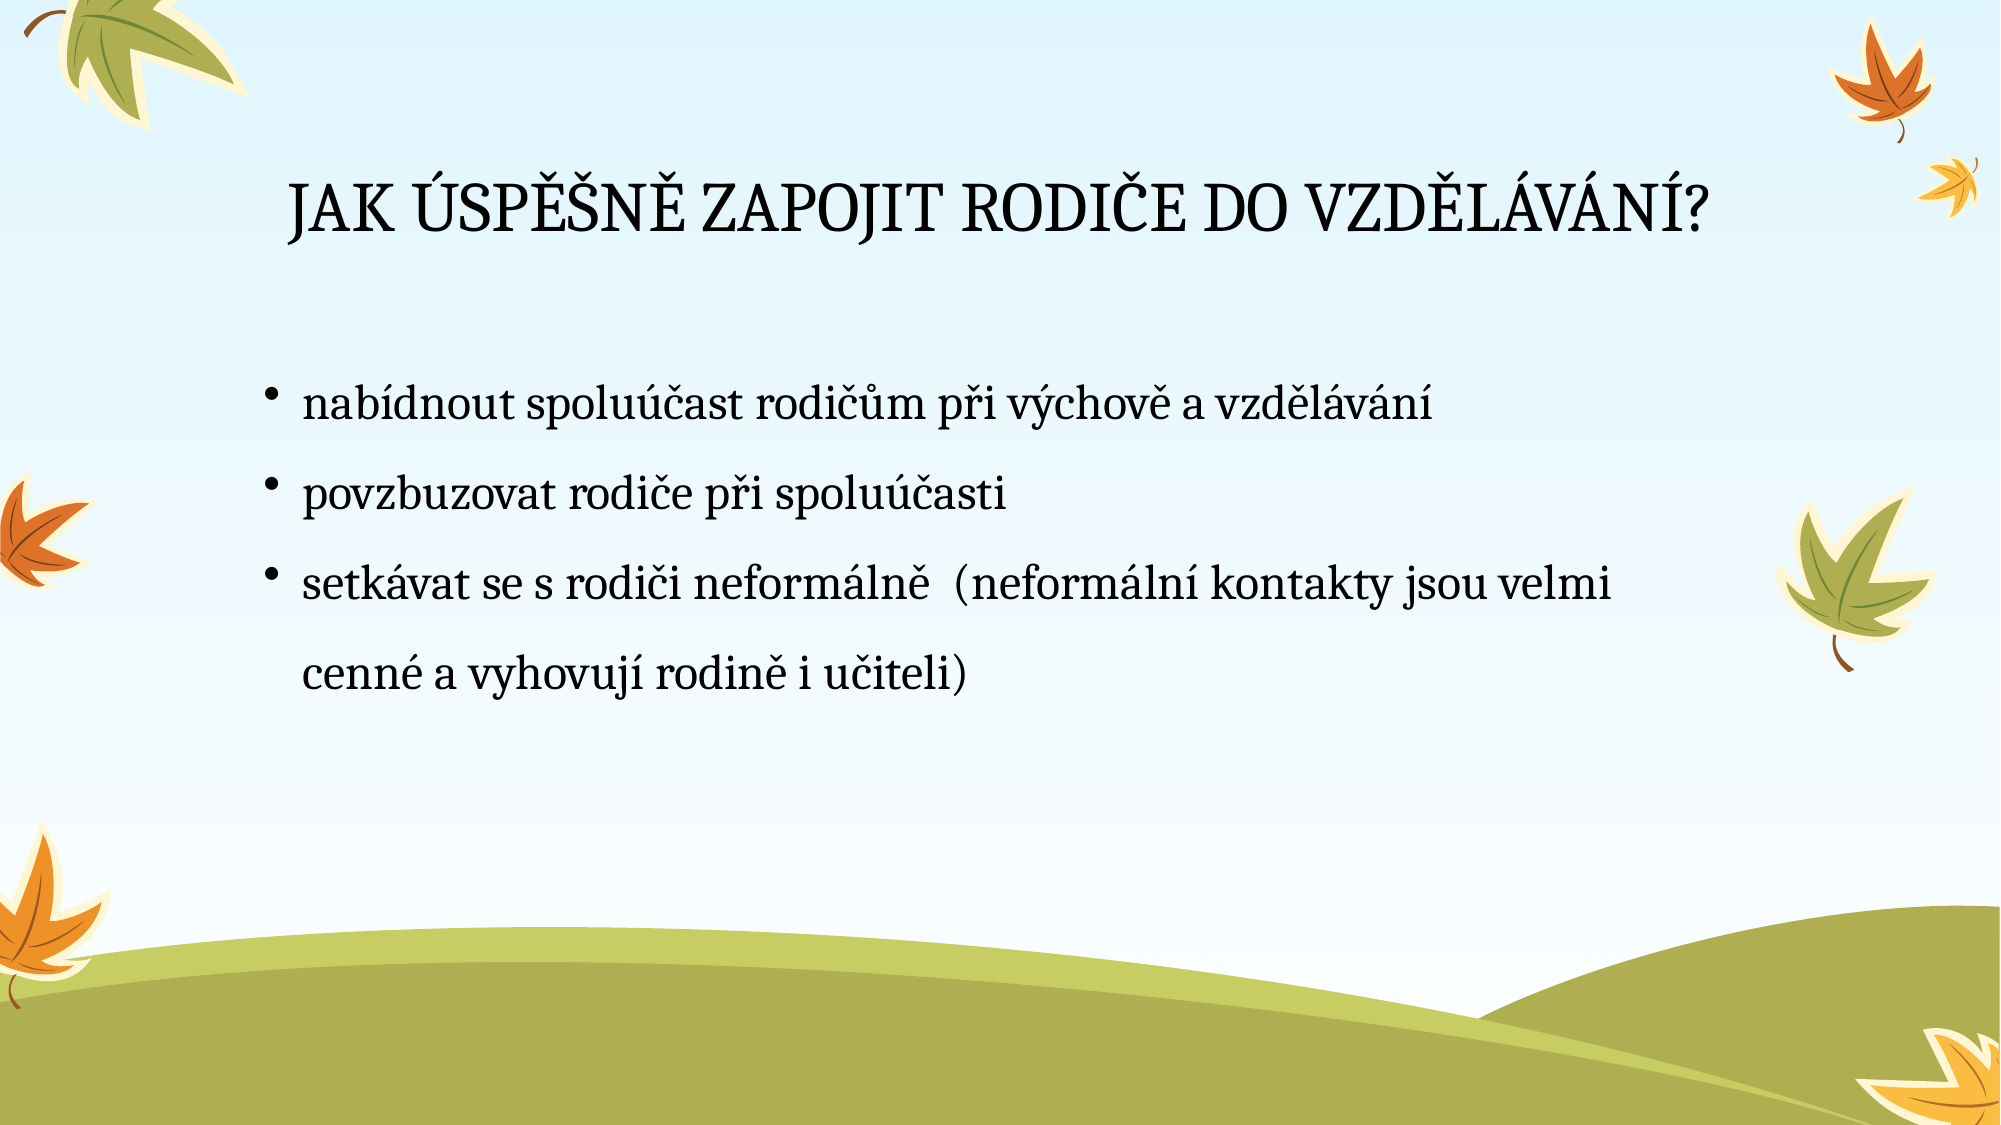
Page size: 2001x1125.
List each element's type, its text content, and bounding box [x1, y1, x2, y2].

list nabídnout spoluúčast rodičům při výchově a vzdělávání povzbuzovat rodiče při spoluúčasti setkávat se s rodiči neformálně (neformální kontakty jsou velmi cenné a vyhovují rodině i učiteli) [248, 331, 1749, 1000]
title JAK ÚSPĚŠNĚ ZAPOJIT RODIČE DO VZDĚLÁVÁNÍ? [273, 35, 1845, 254]
